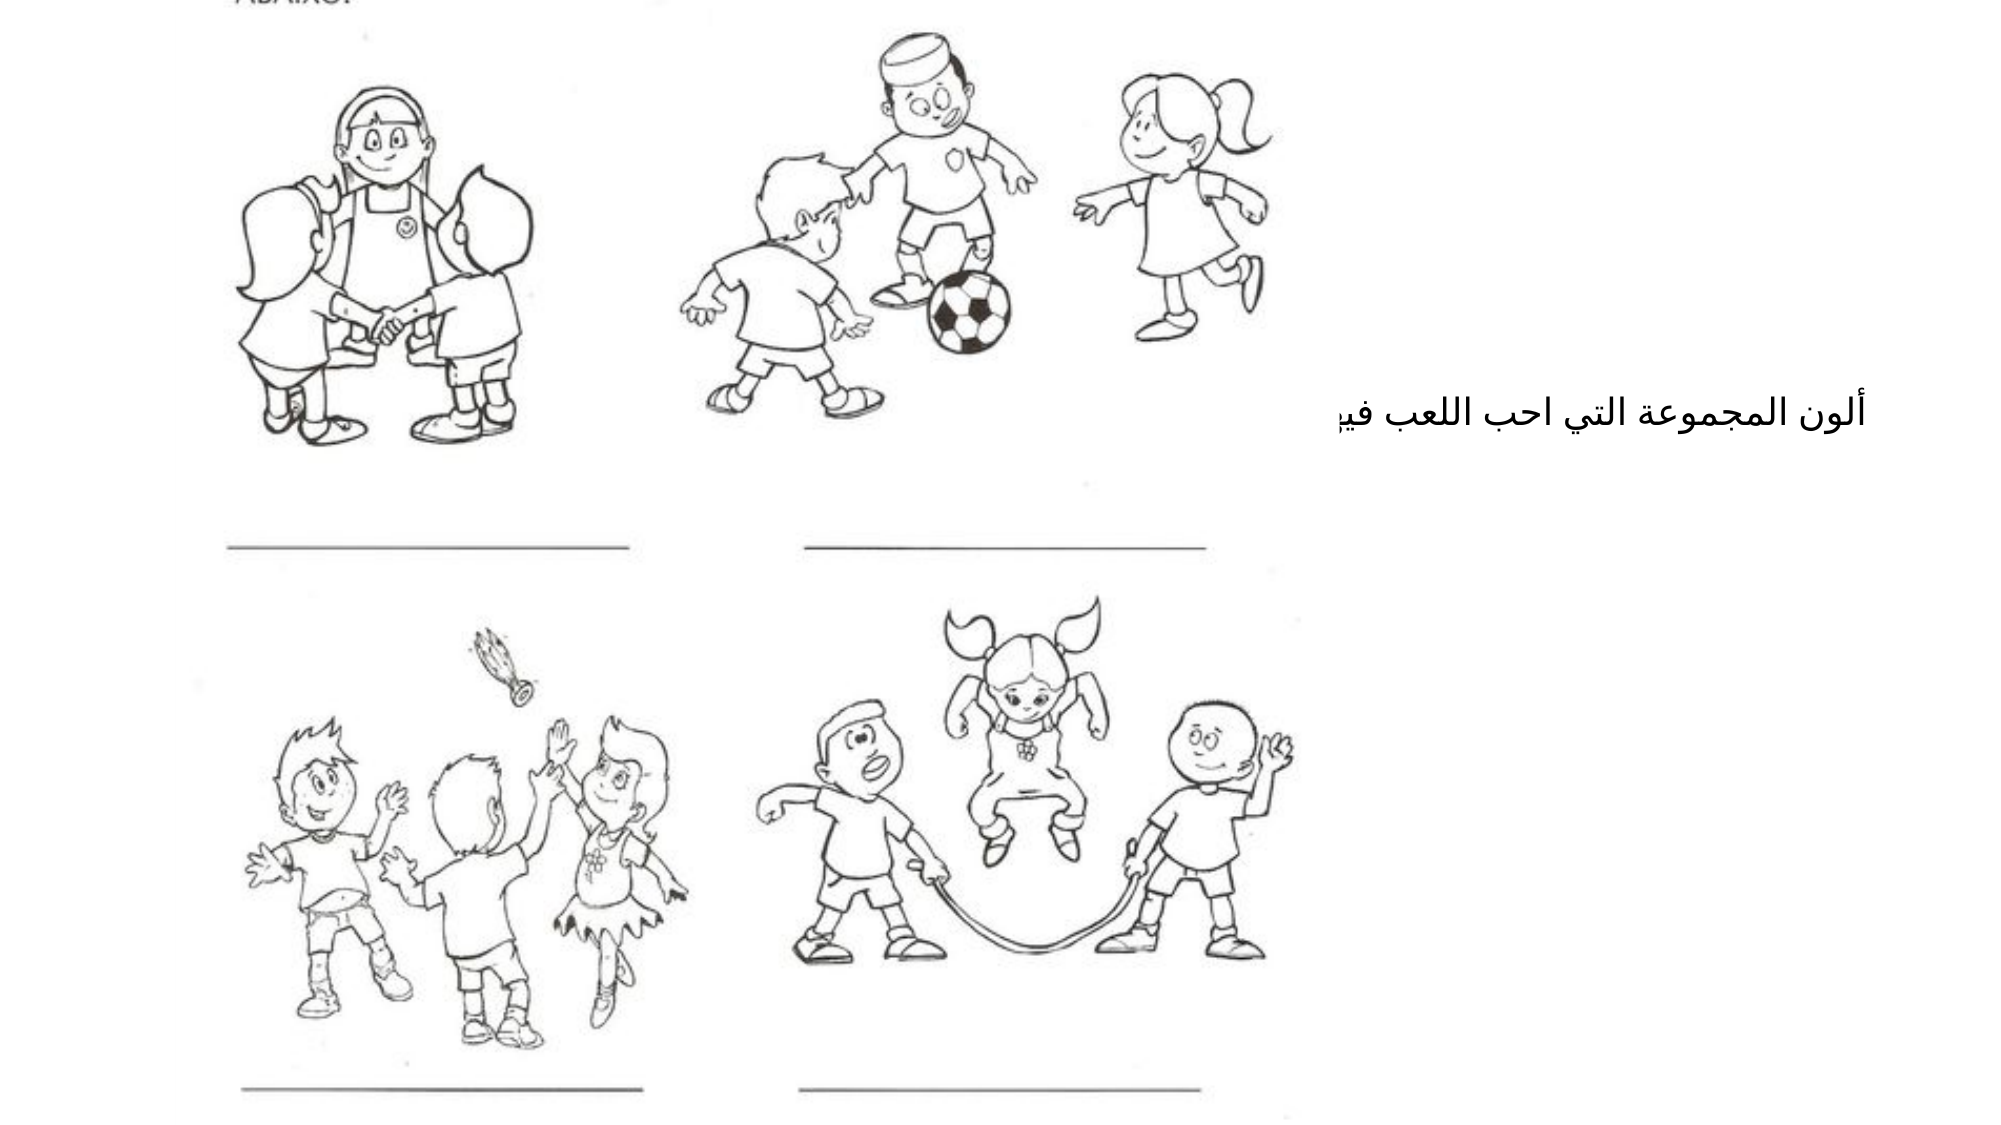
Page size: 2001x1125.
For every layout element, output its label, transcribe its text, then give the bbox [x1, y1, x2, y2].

text_box ألون المجموعة التي احب اللعب فيها [1340, 380, 1883, 440]
picture [156, 0, 1340, 1125]
